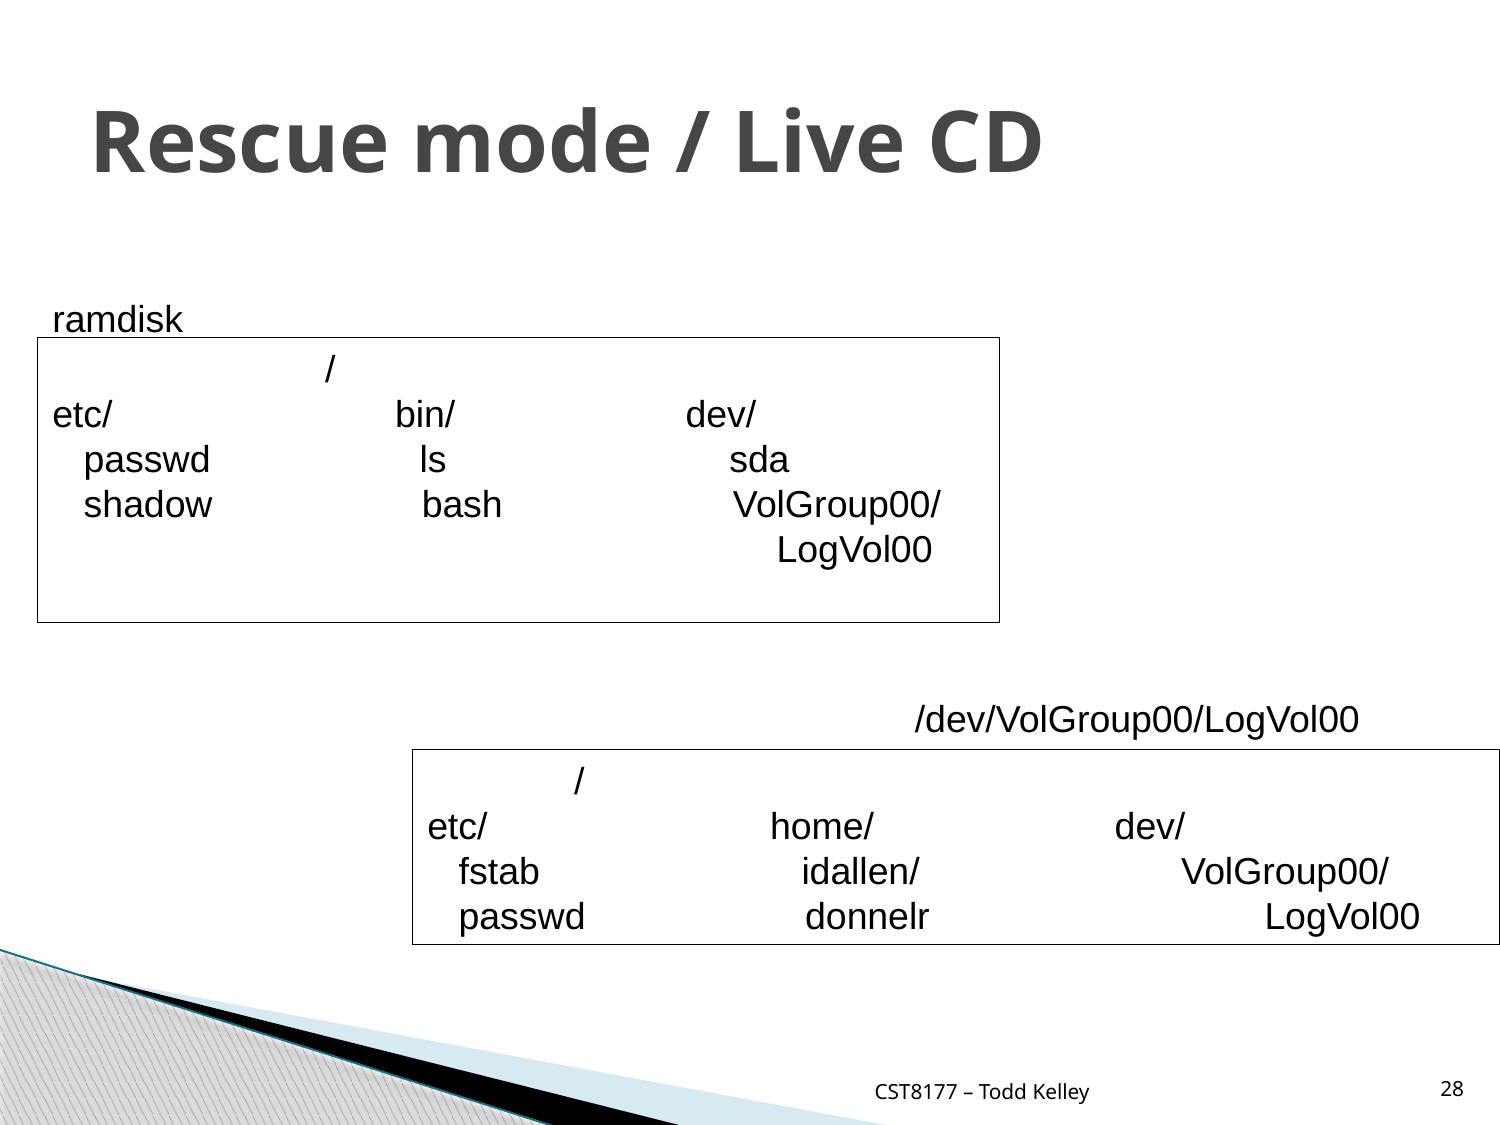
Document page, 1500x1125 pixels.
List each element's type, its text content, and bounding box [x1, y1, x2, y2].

slide_number 28 [1418, 1051, 1479, 1112]
text_box /dev/VolGroup00/LogVol00 [900, 687, 1388, 748]
footer CST8177 – Todd Kelley [718, 1051, 1105, 1112]
title Rescue mode / Live CD [75, 45, 1425, 233]
text_box / etc/ bin/ dev/ passwd ls sda shadow bash VolGroup00/ LogVol00 [37, 337, 1000, 623]
text_box ramdisk [37, 287, 288, 348]
text_box / etc/ home/ dev/ fstab idallen/ VolGroup00/ passwd donnelr LogVol00 [412, 749, 1500, 945]
